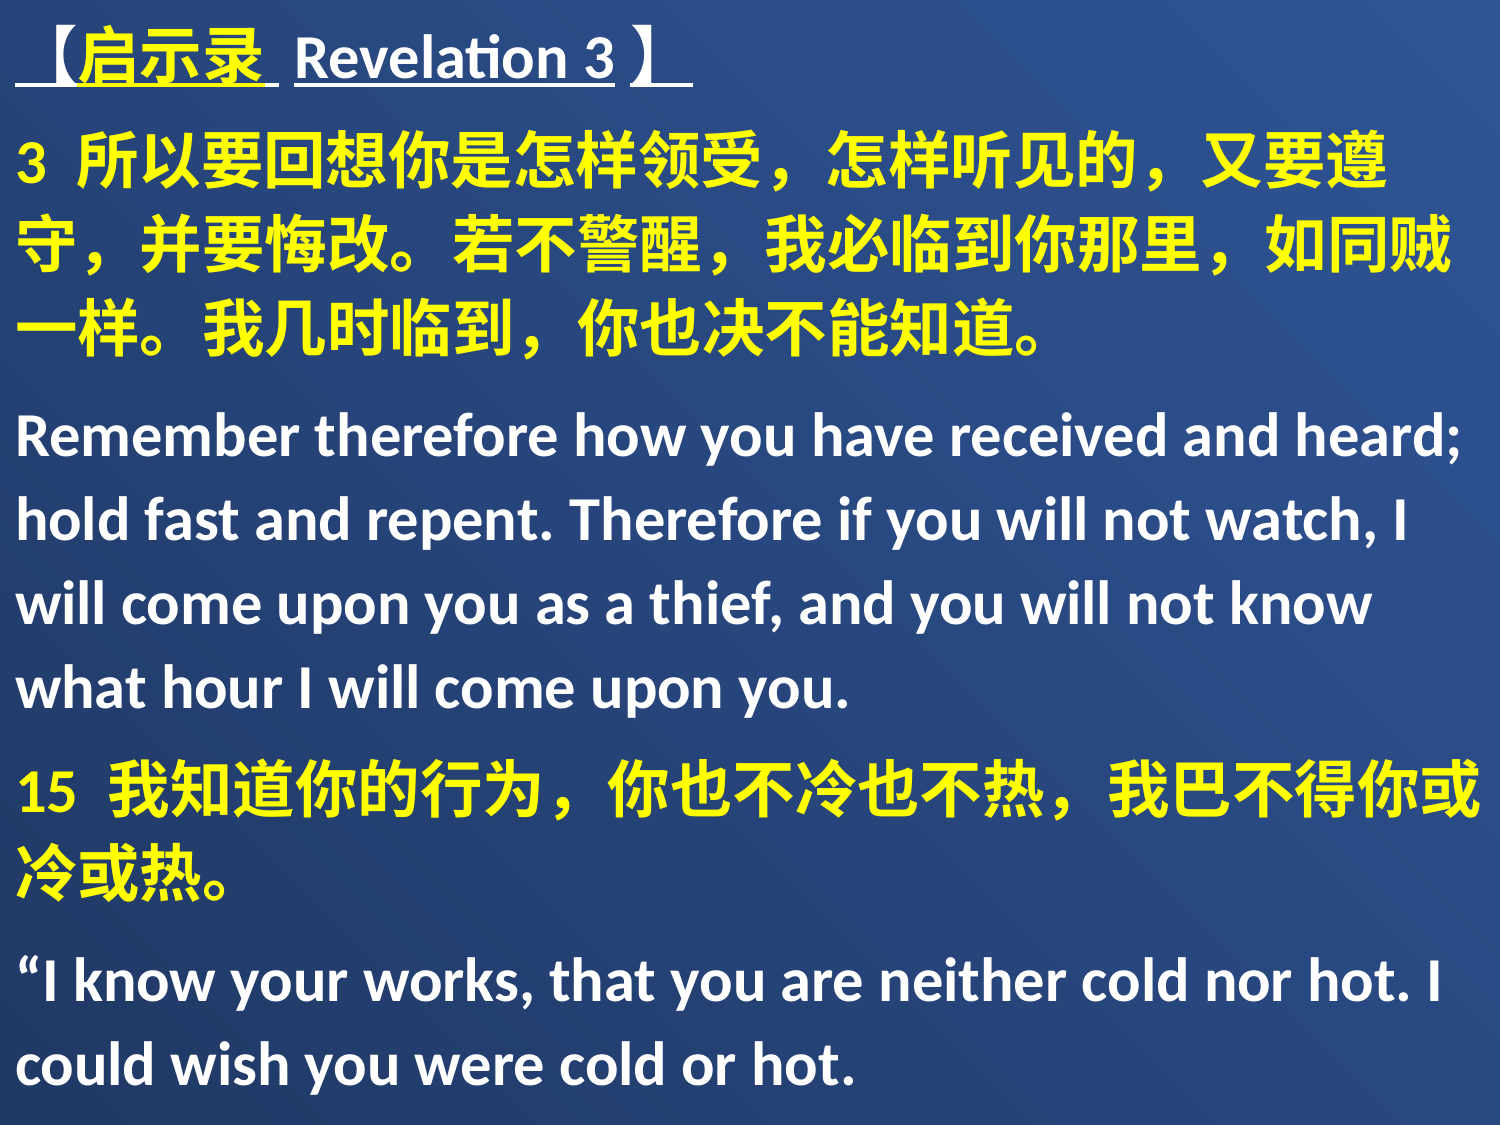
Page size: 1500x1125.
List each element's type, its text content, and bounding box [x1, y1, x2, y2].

subtitle 【启示录 Revelation 3】 3 所以要回想你是怎样领受，怎样听见的，又要遵守，并要悔改。若不警醒，我必临到你那里，如同贼一样。我几时临到，你也决不能知道。 Remember therefore how you have received and heard; hold fast and repent. Therefore if you will not watch, I will come upon you as a thief, and you will not know what hour I will come upon you. 15 我知道你的行为，你也不冷也不热，我巴不得你或冷或热。 “I know your works, that you are neither cold nor hot. I could wish you were cold or hot. [0, 0, 1500, 1125]
